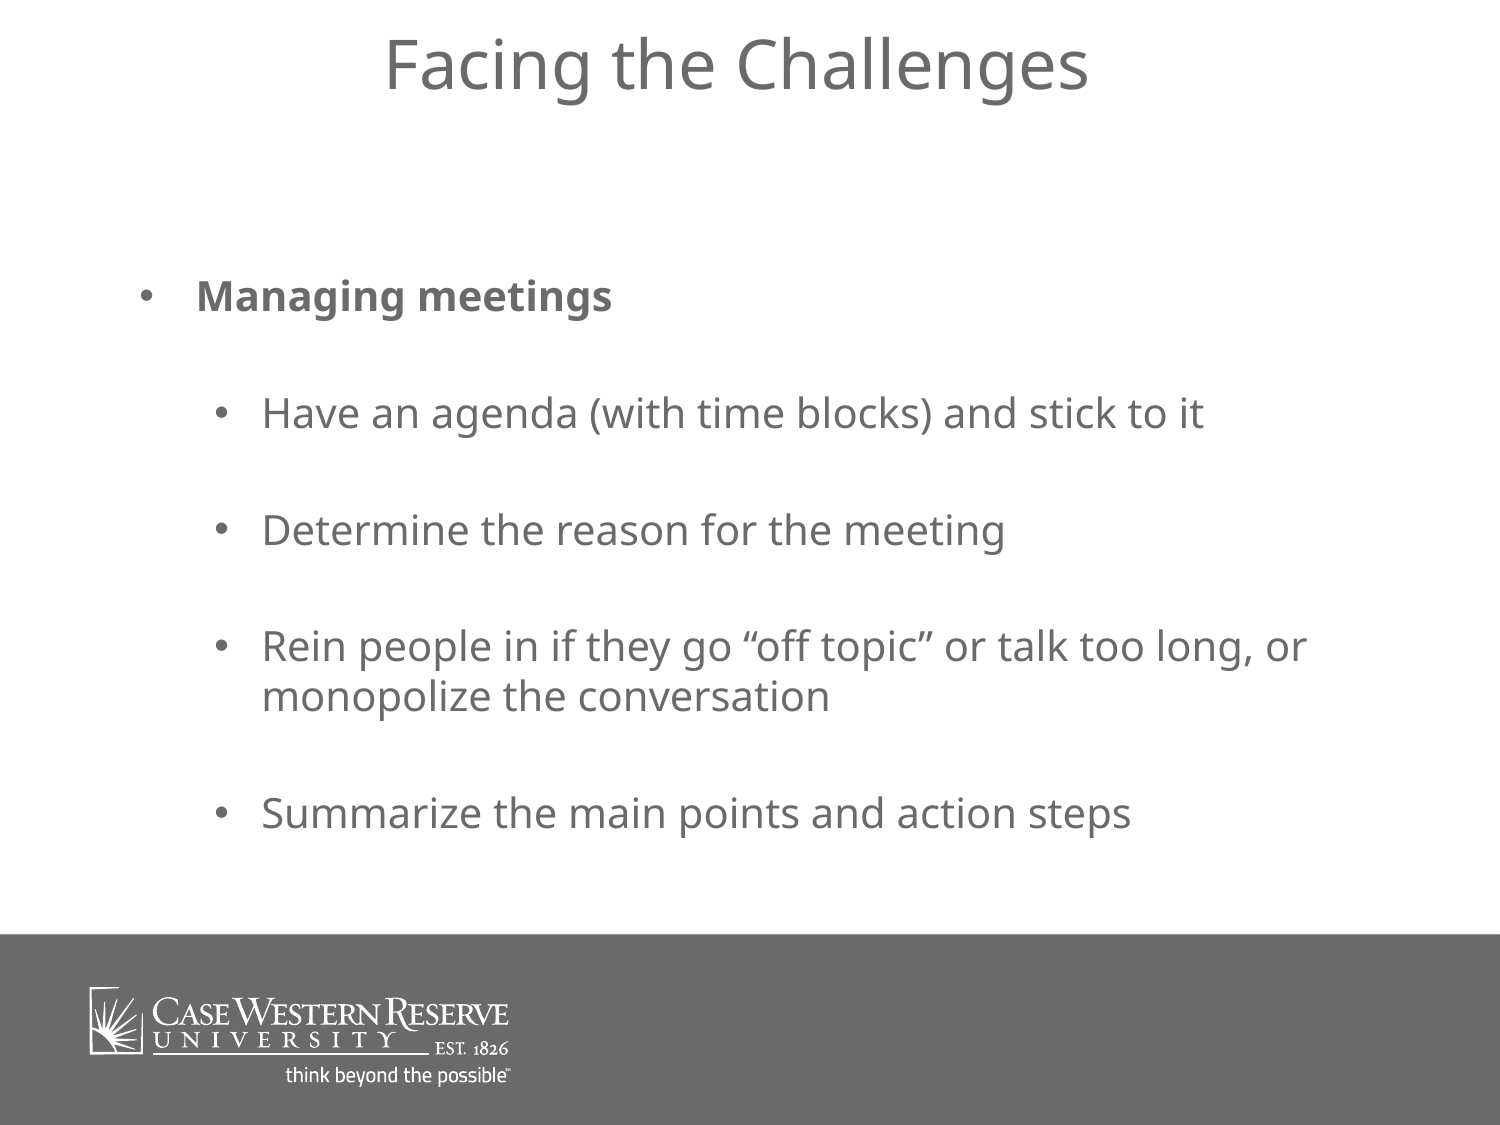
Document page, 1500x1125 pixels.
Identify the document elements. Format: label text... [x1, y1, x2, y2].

list Managing meetings Have an agenda (with time blocks) and stick to it Determine the reason for the meeting Rein people in if they go “off topic” or talk too long, or monopolize the conversation Summarize the main points and action steps [124, 262, 1400, 918]
title Facing the Challenges [70, 12, 1422, 119]
